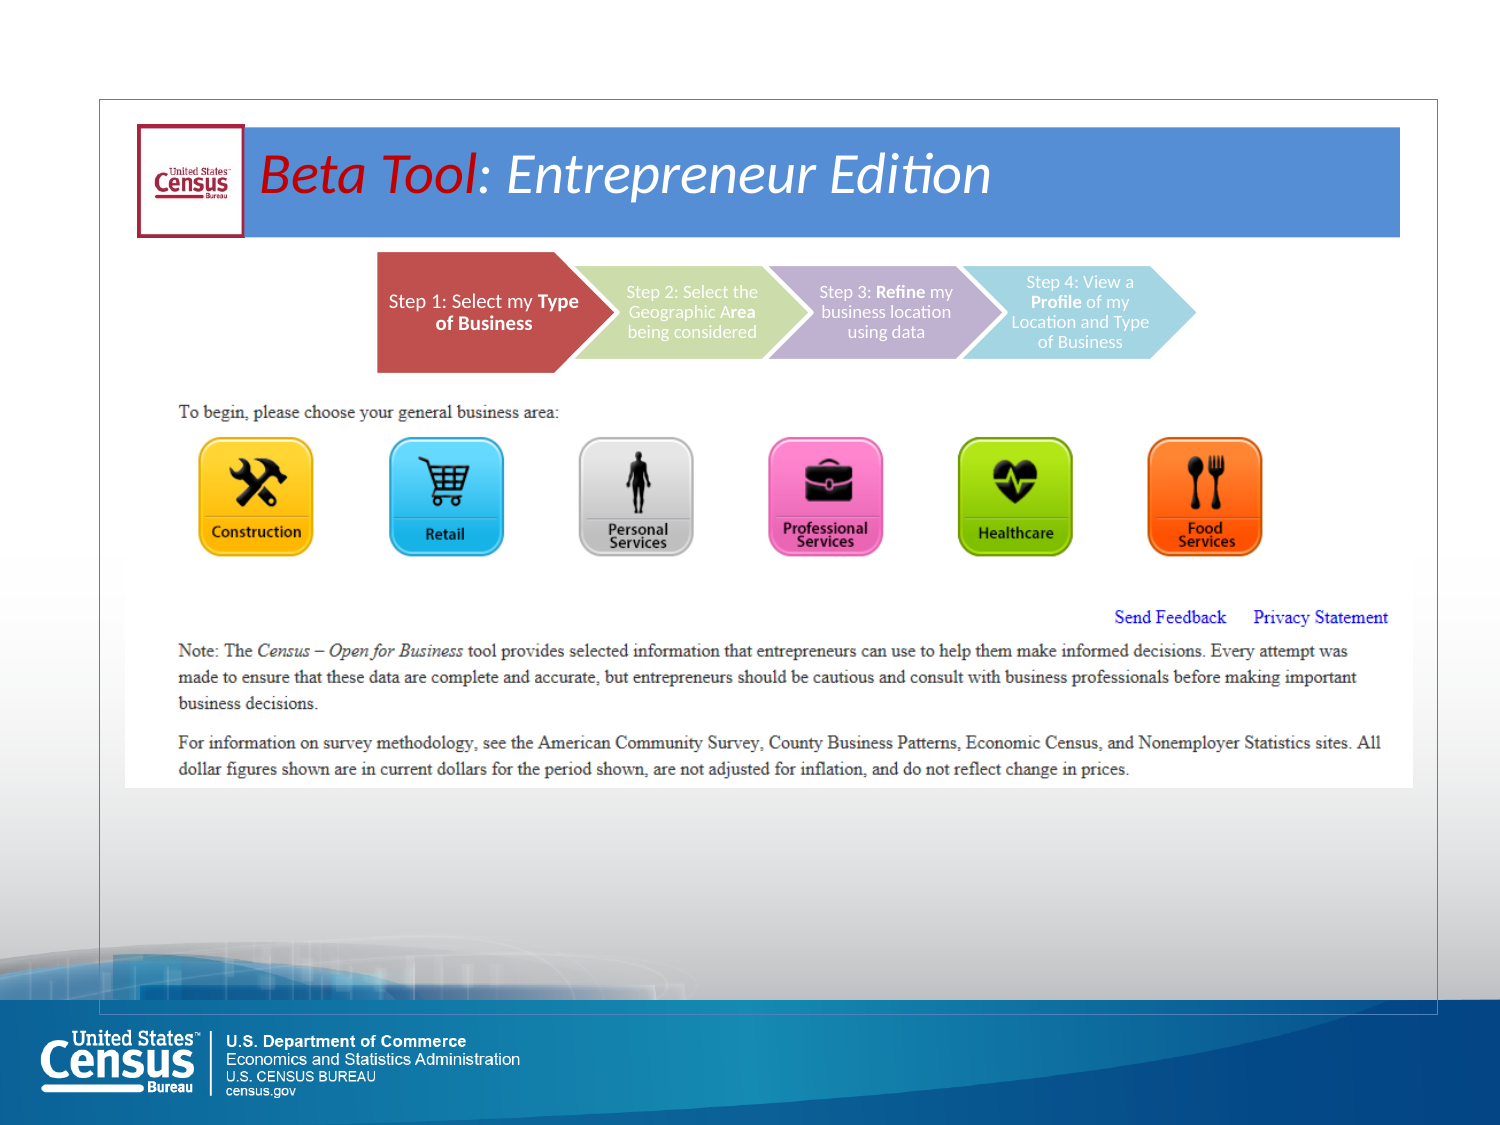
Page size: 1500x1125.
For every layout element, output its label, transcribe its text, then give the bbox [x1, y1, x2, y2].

picture [0, 0, 1500, 1125]
text_box [99, 99, 1438, 1015]
text_box Beta Tool: Entrepreneur Edition [247, 127, 1400, 238]
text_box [374, 249, 1201, 376]
